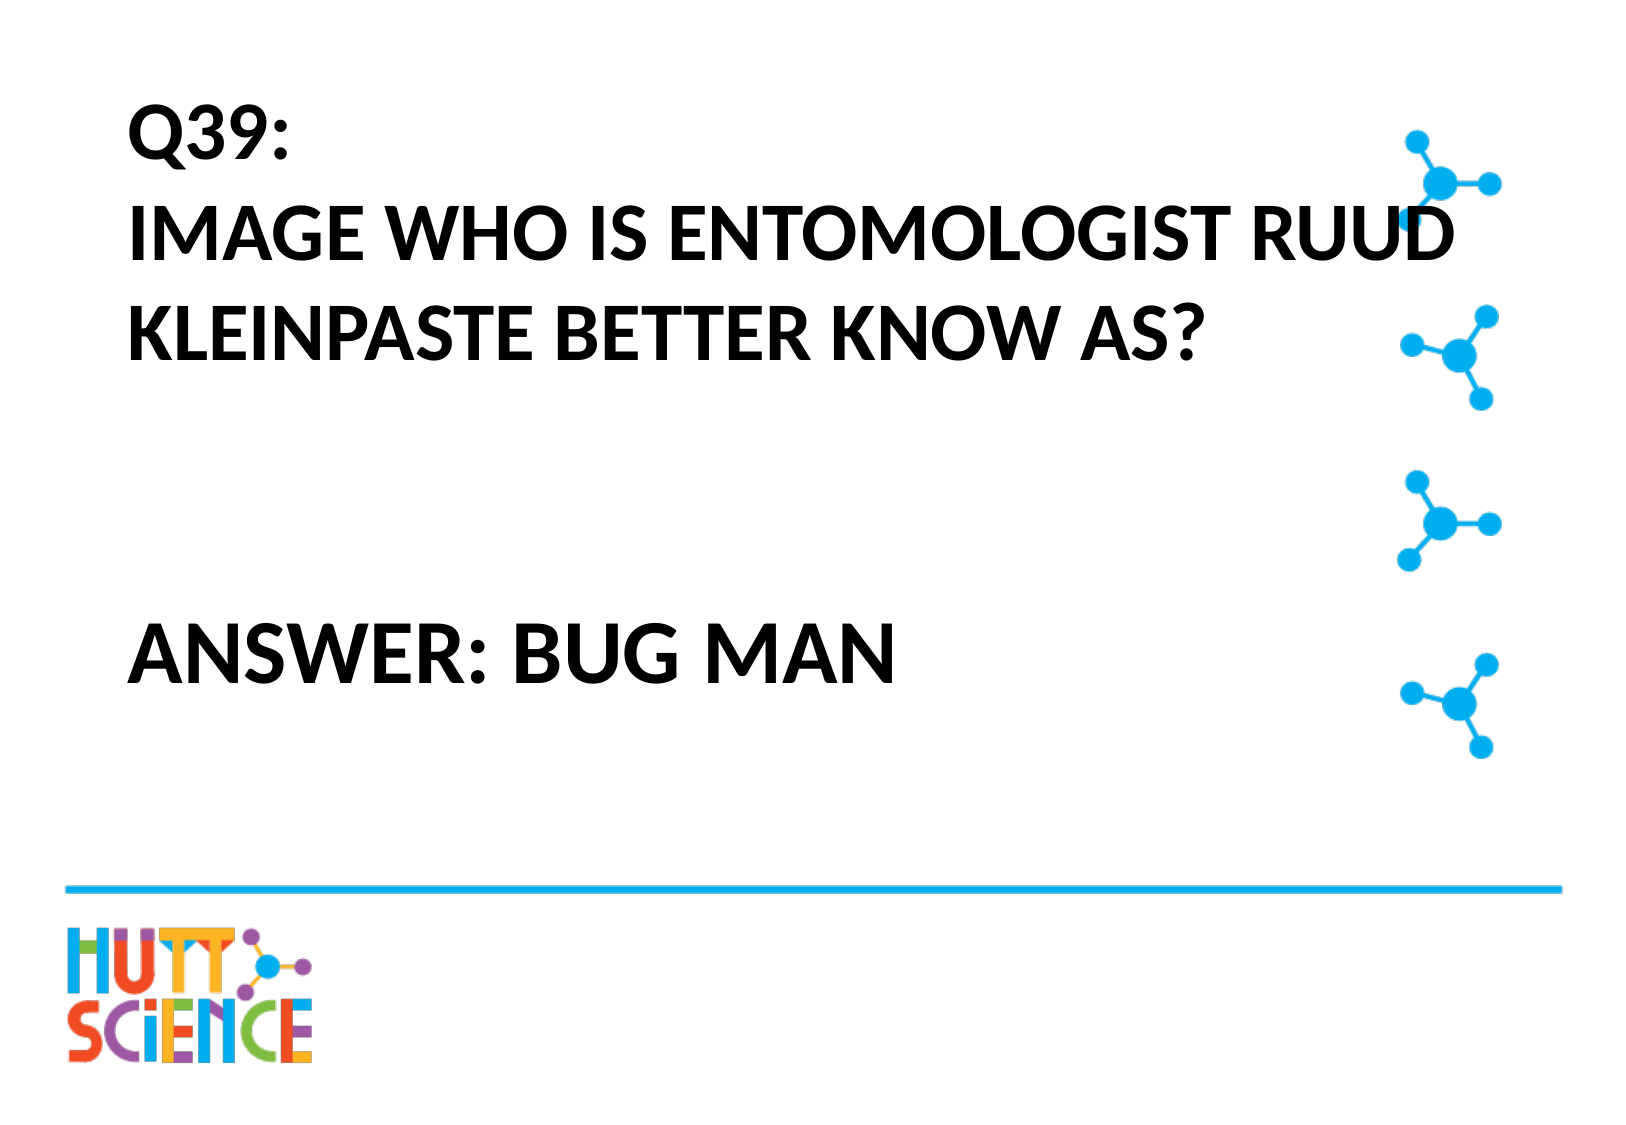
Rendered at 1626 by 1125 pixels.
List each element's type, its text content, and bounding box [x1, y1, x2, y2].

text_box Answer: Bug Man [112, 474, 1494, 881]
title Q39: Image Who is entomologist Ruud Kleinpaste better know as? [112, 69, 1494, 442]
